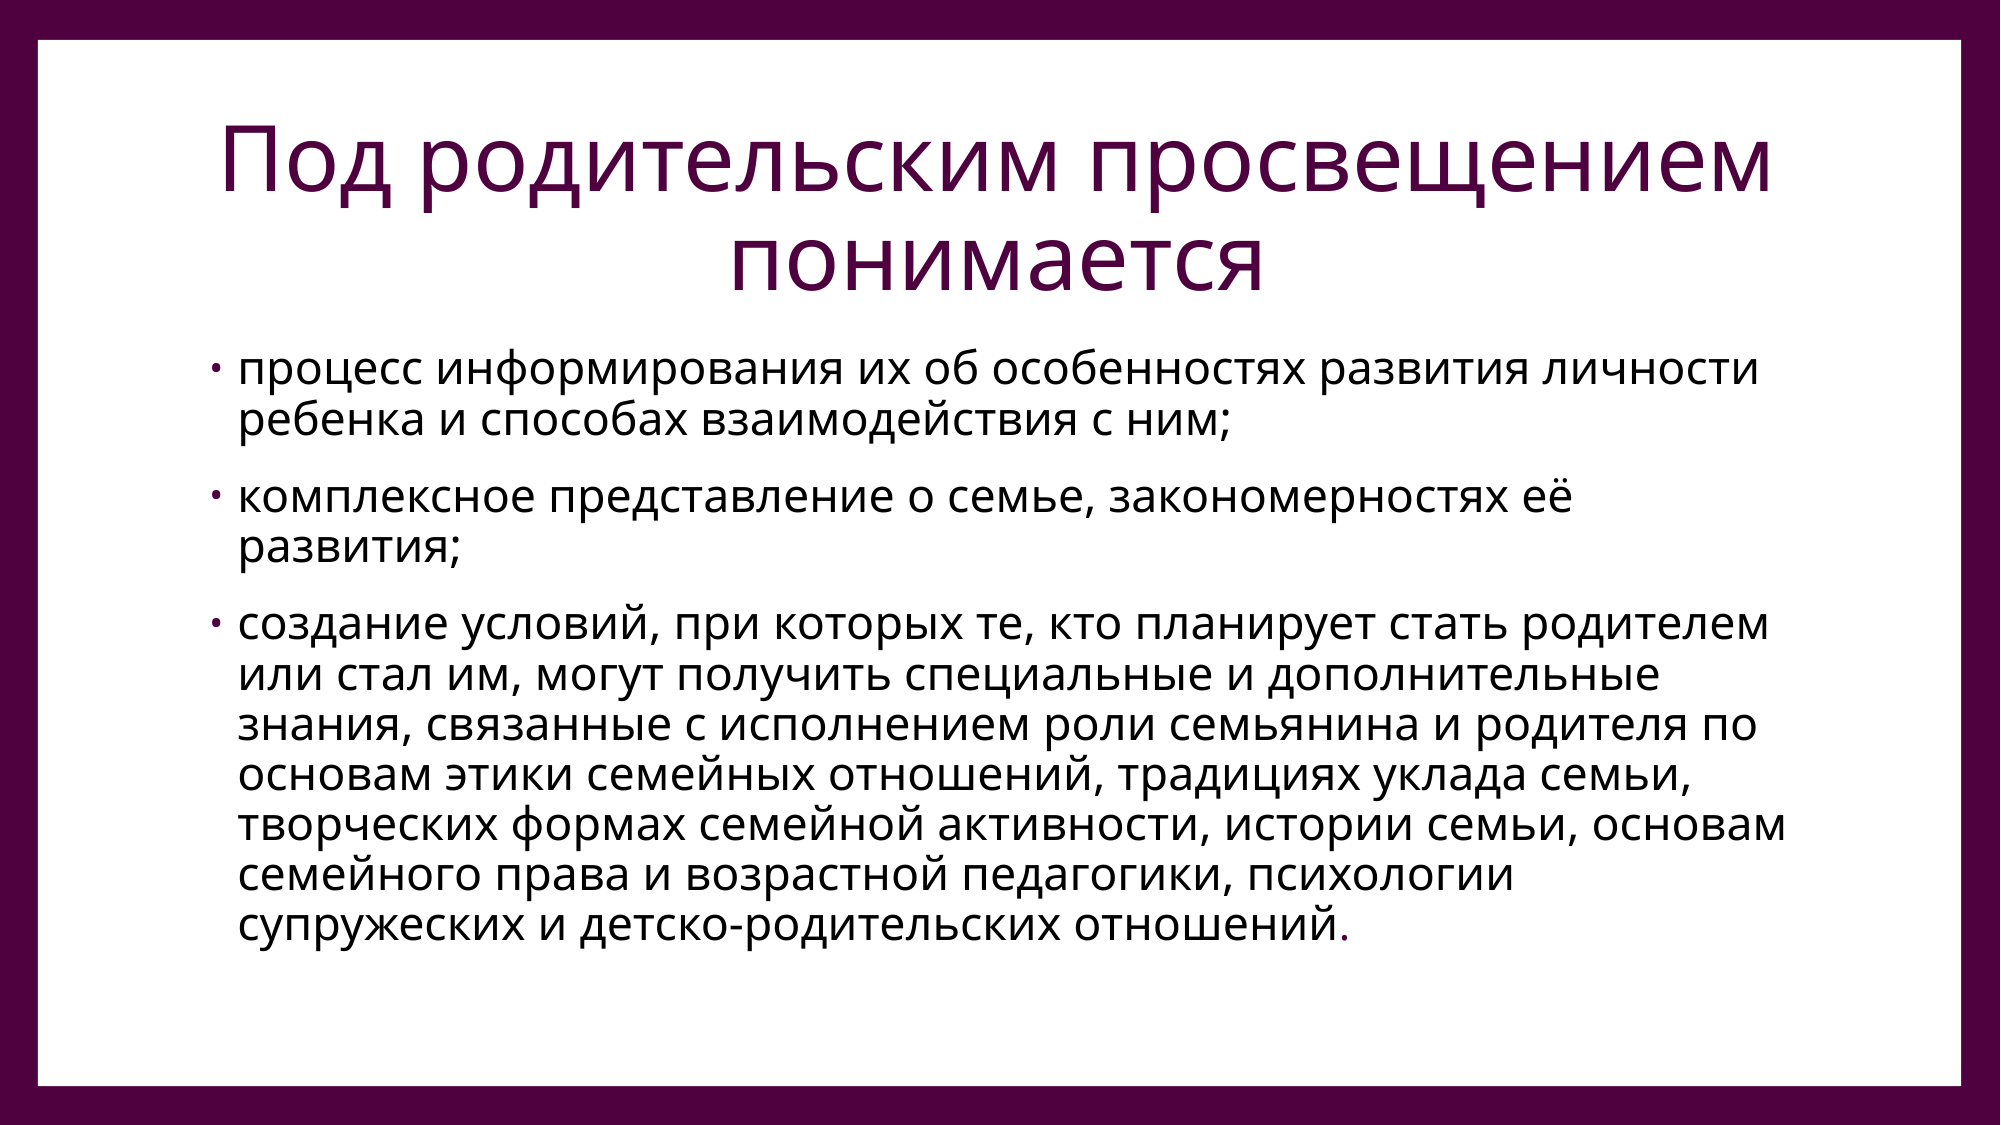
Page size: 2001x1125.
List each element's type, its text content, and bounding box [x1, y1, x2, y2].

title Под родительским просвещением понимается [187, 99, 1808, 323]
list процесс информирования их об особенностях развития личности ребенка и способах взаимодействия с ним; комплексное представление о семье, закономерностях её развития; создание условий, при которых те, кто планирует стать родителем или стал им, могут получить специальные и дополнительные знания, связанные с исполнением роли семьянина и родителя по основам этики семейных отношений, традициях уклада семьи, творческих формах семейной активности, истории семьи, основам семейного права и возрастной педагогики, психологии супружеских и детско-родительских отношений. [187, 337, 1808, 1000]
